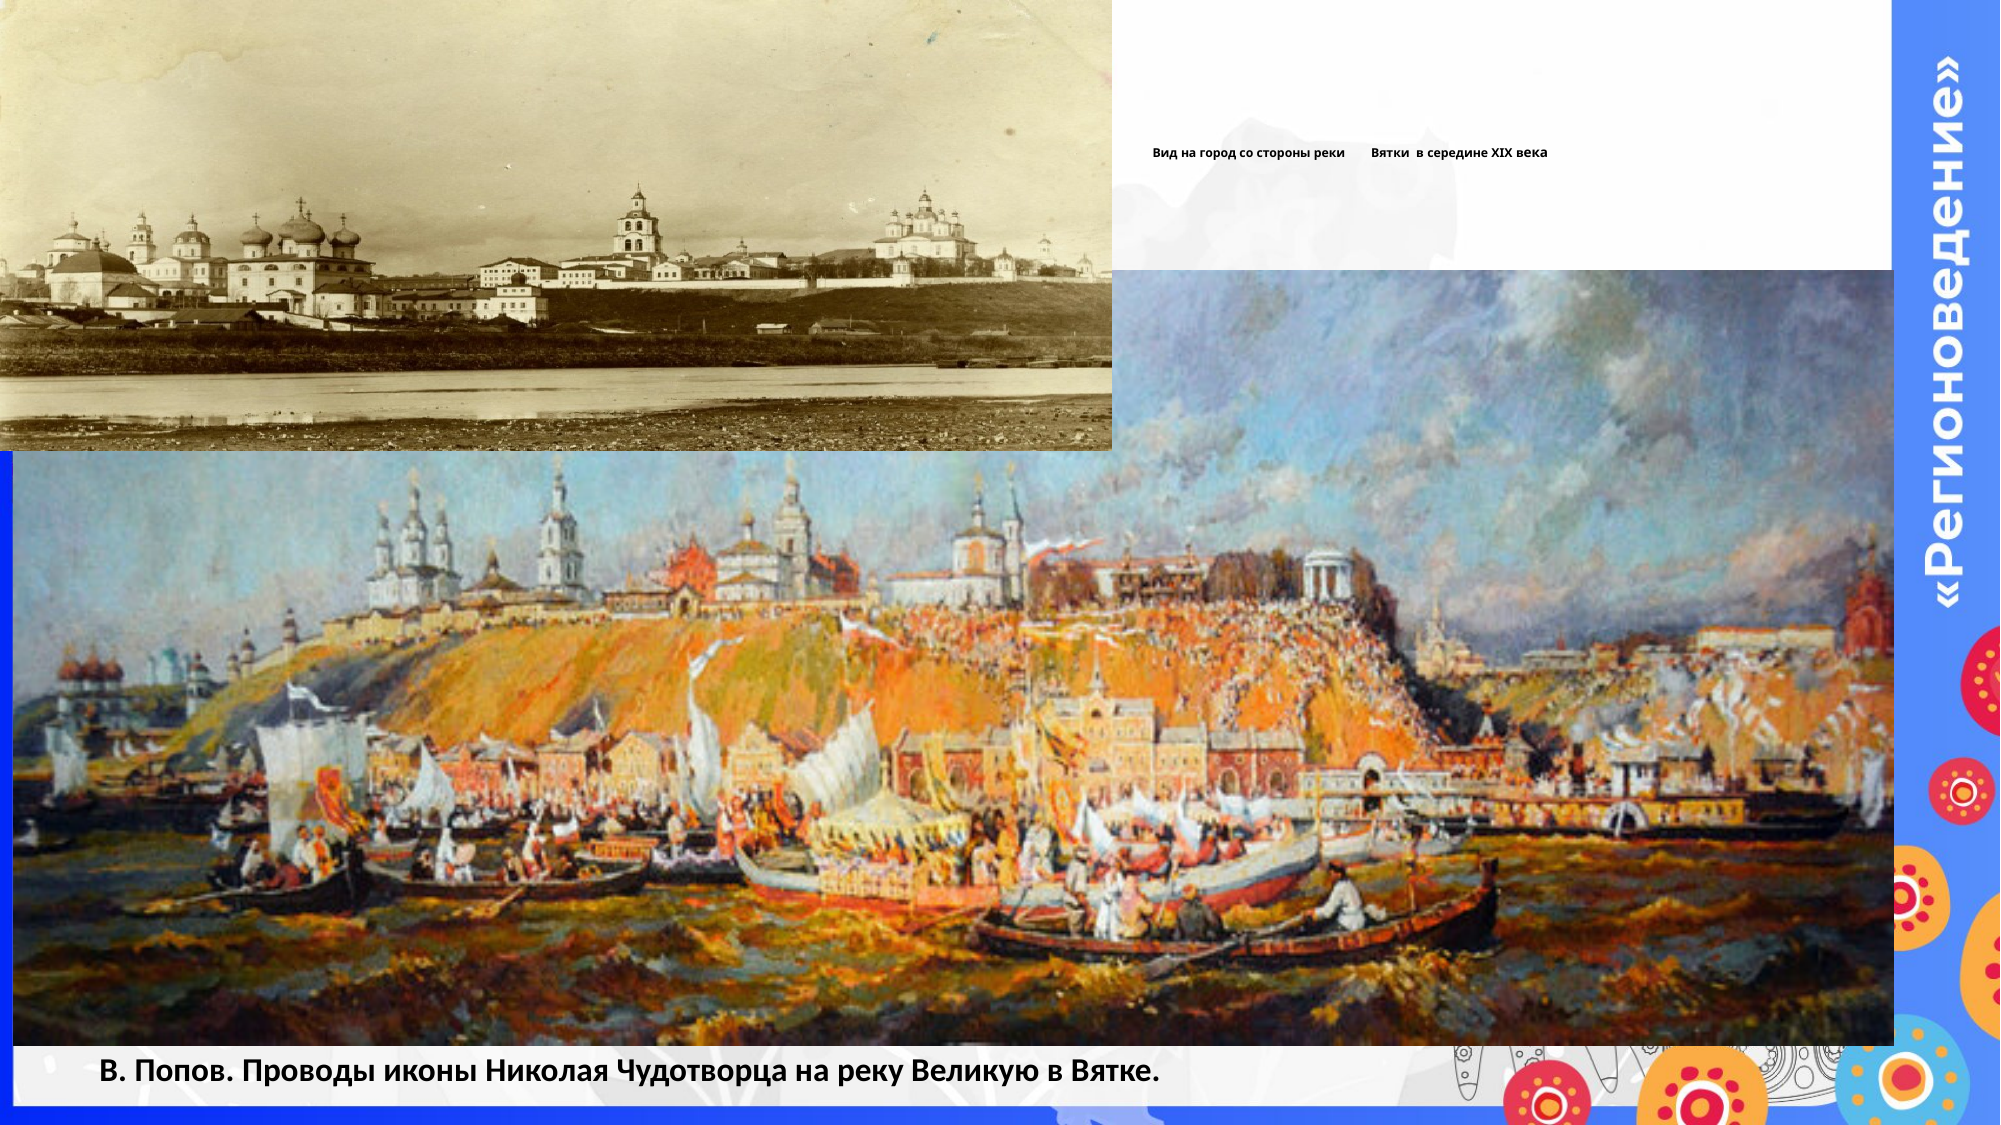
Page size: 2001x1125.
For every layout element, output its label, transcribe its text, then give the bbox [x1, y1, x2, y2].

title Вид на город со стороны реки Вятки в середине XIX века [1137, 138, 1904, 169]
picture [0, 0, 2000, 1125]
list В. Попов. Проводы иконы Николая Чудотворца на реку Великую в Вятке. [84, 1045, 1911, 1101]
